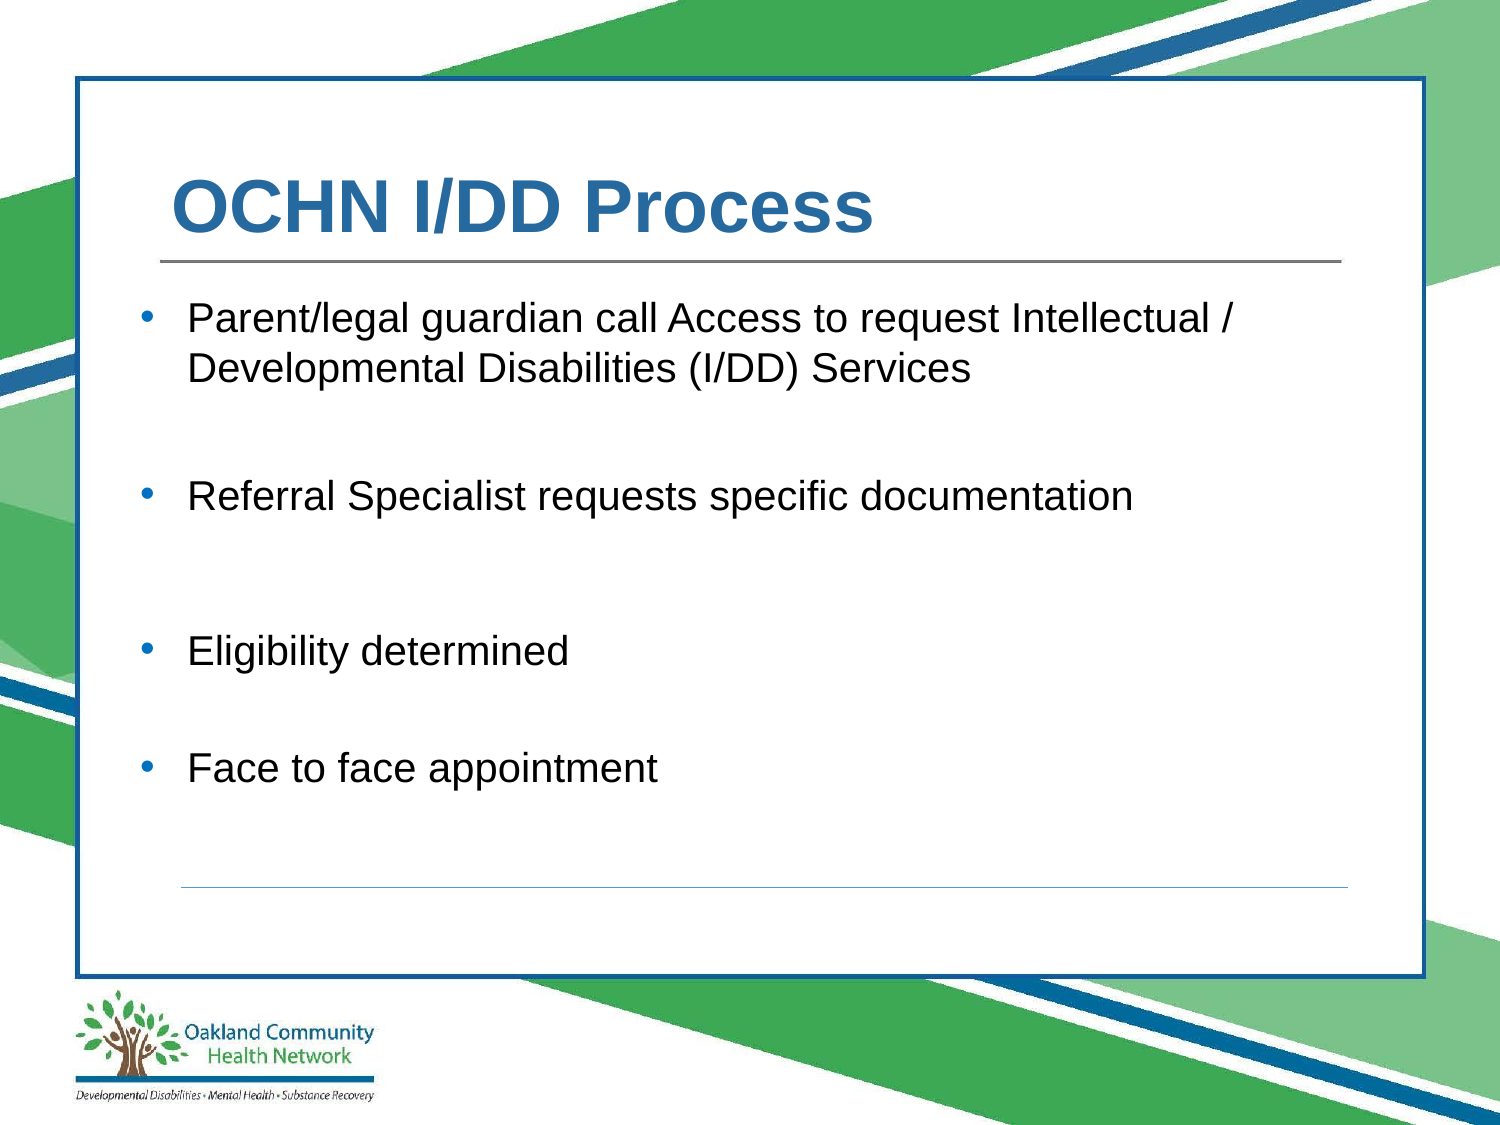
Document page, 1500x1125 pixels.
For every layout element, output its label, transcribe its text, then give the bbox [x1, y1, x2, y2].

list Parent/legal guardian call Access to request Intellectual / Developmental Disabilities (I/DD) Services Referral Specialist requests specific documentation Eligibility determined Face to face appointment [123, 283, 1406, 945]
picture [0, 0, 1500, 1125]
title OCHN I/DD Process [156, 163, 1397, 252]
